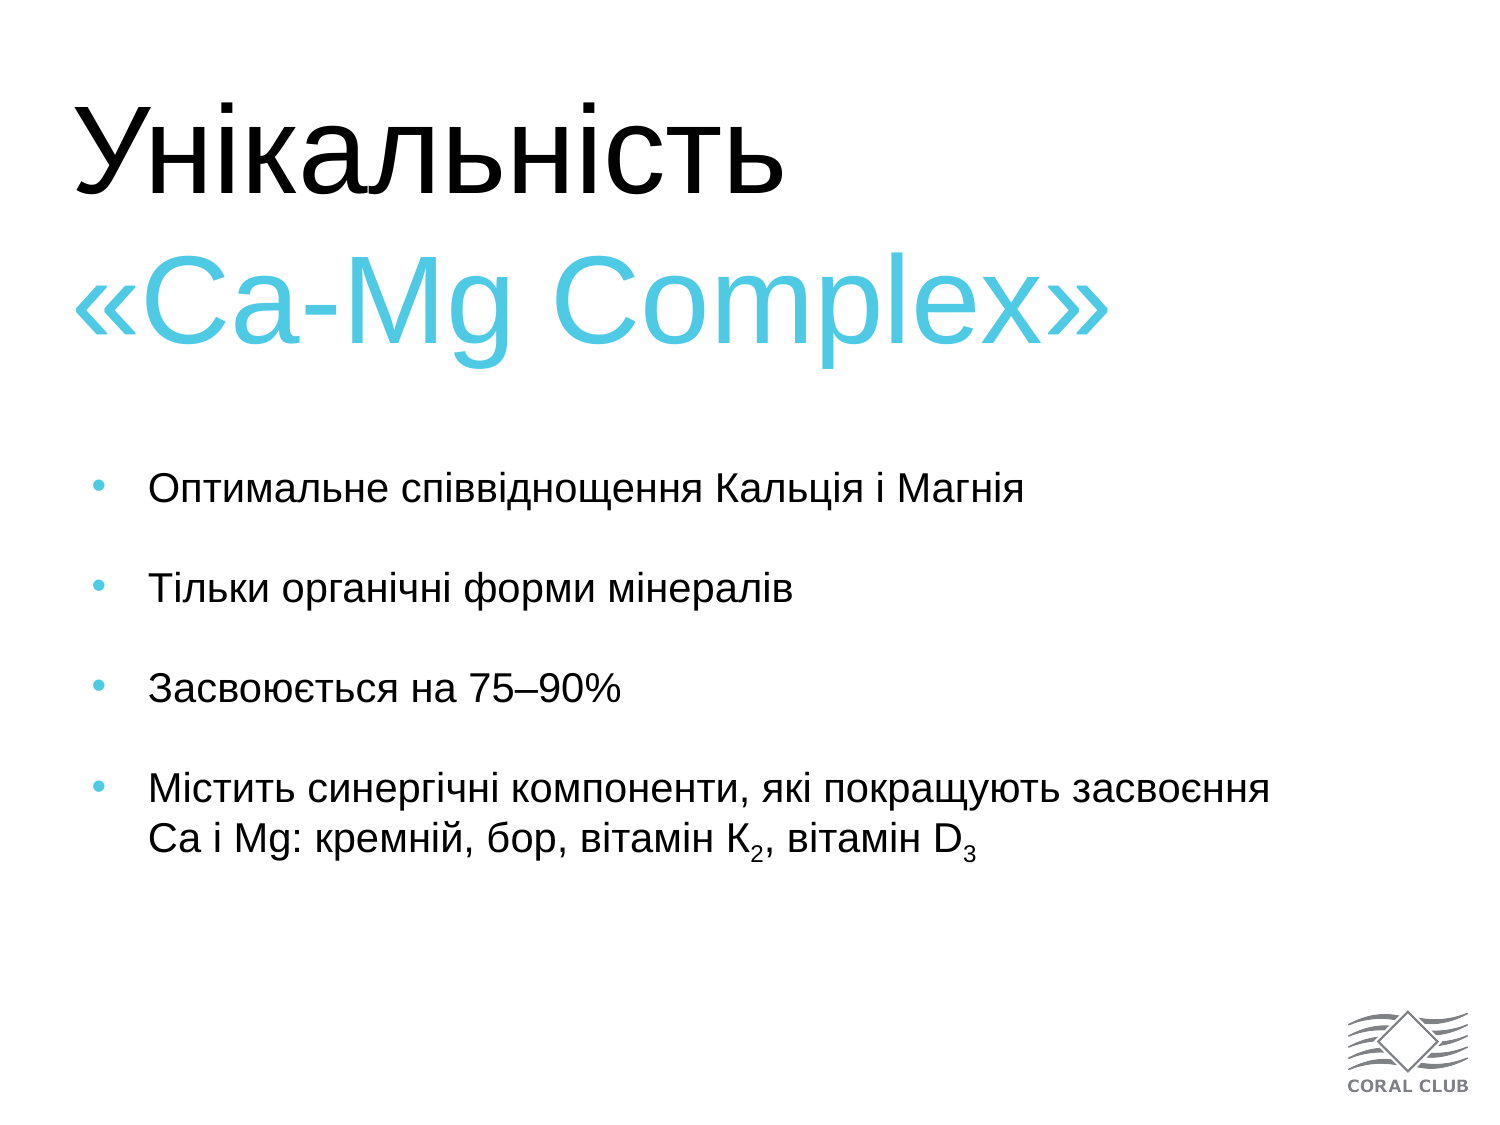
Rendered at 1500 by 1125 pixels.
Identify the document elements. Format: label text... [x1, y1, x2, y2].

picture [1315, 976, 1500, 1125]
text_box Унікальність «Ca-Mg Complex» [56, 61, 1257, 377]
text_box Оптимальне співвіднощення Кальція і Магнія Тільки органічні форми мінералів Засвоюється на 75–90% Містить синергічні компоненти, які покращують засвоєння Сa і Mg: кремній, бор, вітамін К2, вітамін D3 [76, 453, 1316, 925]
